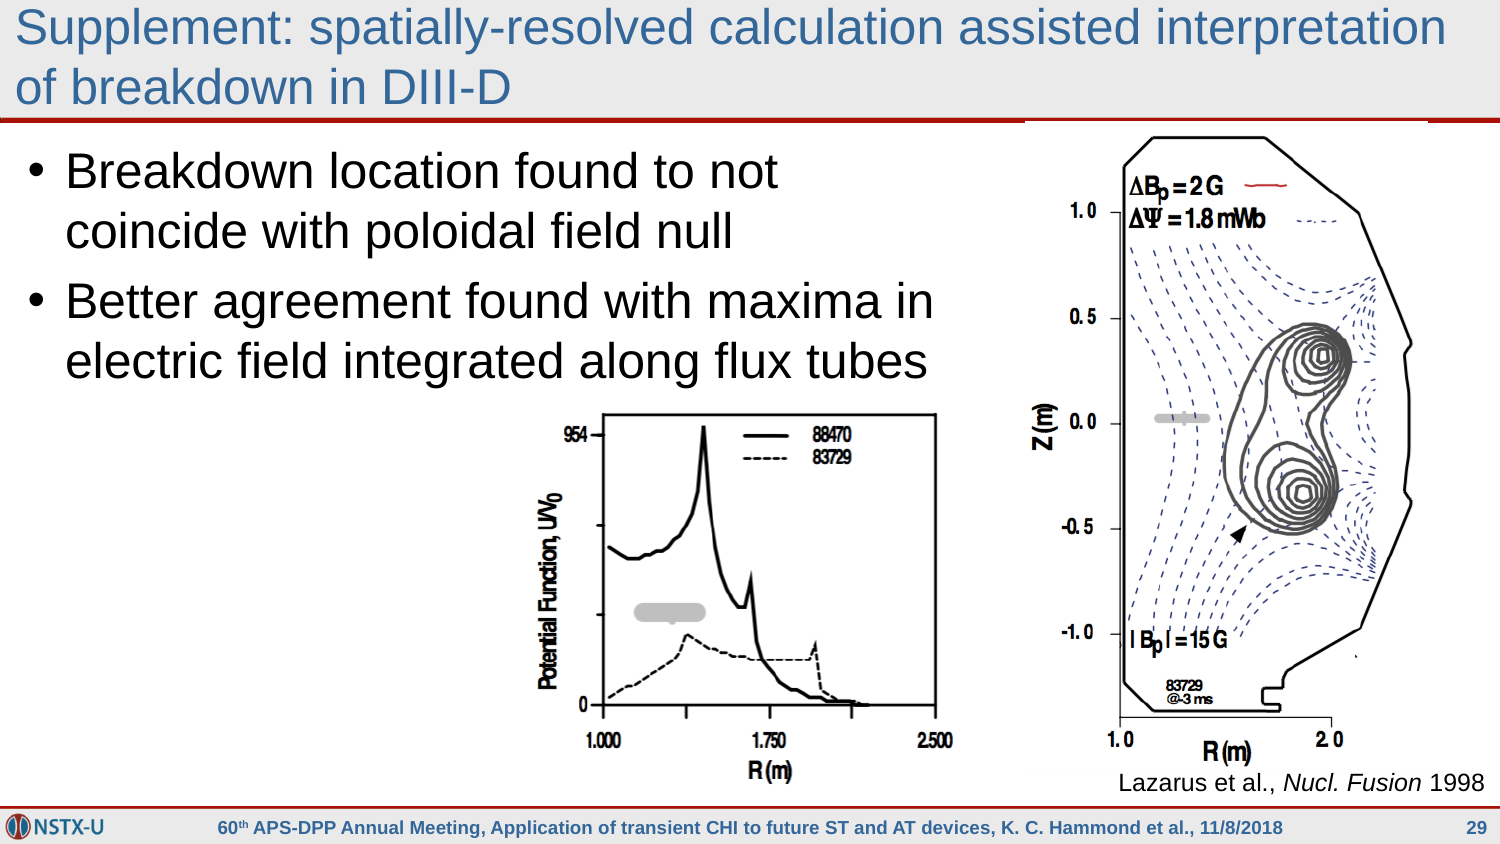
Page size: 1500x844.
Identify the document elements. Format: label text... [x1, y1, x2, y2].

text_box Supplement: spatially-resolved calculation assisted interpretation of breakdown in DIII-D [0, 0, 1500, 115]
picture [0, 806, 1500, 844]
text_box Lazarus et al., Nucl. Fusion 1998 [937, 759, 1500, 805]
picture [524, 396, 963, 793]
picture [0, 115, 1500, 776]
list Breakdown location found to not coincide with poloidal field null Better agreement found with maxima in electric field integrated along flux tubes [12, 131, 988, 797]
